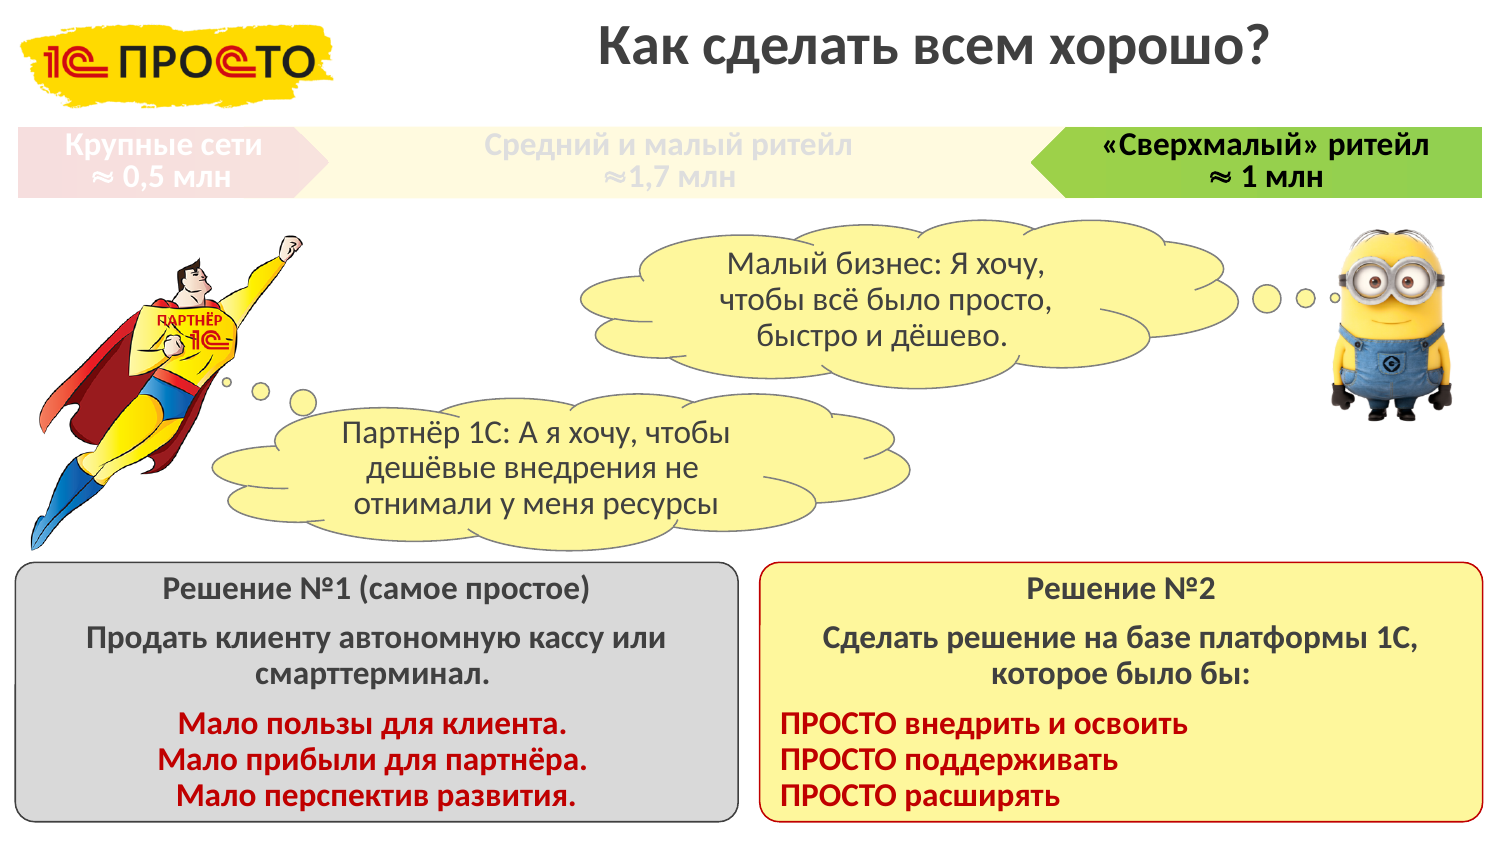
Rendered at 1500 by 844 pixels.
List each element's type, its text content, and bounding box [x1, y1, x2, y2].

picture [17, 18, 337, 113]
text_box [13, 111, 1485, 211]
text_box Партнёр 1С: А я хочу, чтобы дешёвые внедрения не отнимали у меня ресурсы [382, 393, 910, 551]
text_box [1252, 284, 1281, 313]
text_box Малый бизнес: Я хочу, чтобы всё было просто, быстро и дёшево. [580, 220, 1239, 389]
text_box «Сверхмалый» ритейл  1 млн [1028, 124, 1485, 201]
picture [1328, 224, 1454, 423]
text_box Как сделать всем хорошо? [371, 0, 1499, 92]
picture [0, 224, 377, 563]
text_box Решение №2 Сделать решение на базе платформы 1С, которое было бы: ПРОСТО внедрить и освоить ПРОСТО поддерживать ПРОСТО расширять [759, 562, 1483, 822]
text_box Решение №1 (самое простое) Продать клиенту автономную кассу или смарттерминал. Мало пользы для клиента. Мало прибыли для партнёра. Мало перспектив развития. [15, 562, 739, 822]
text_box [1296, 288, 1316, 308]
